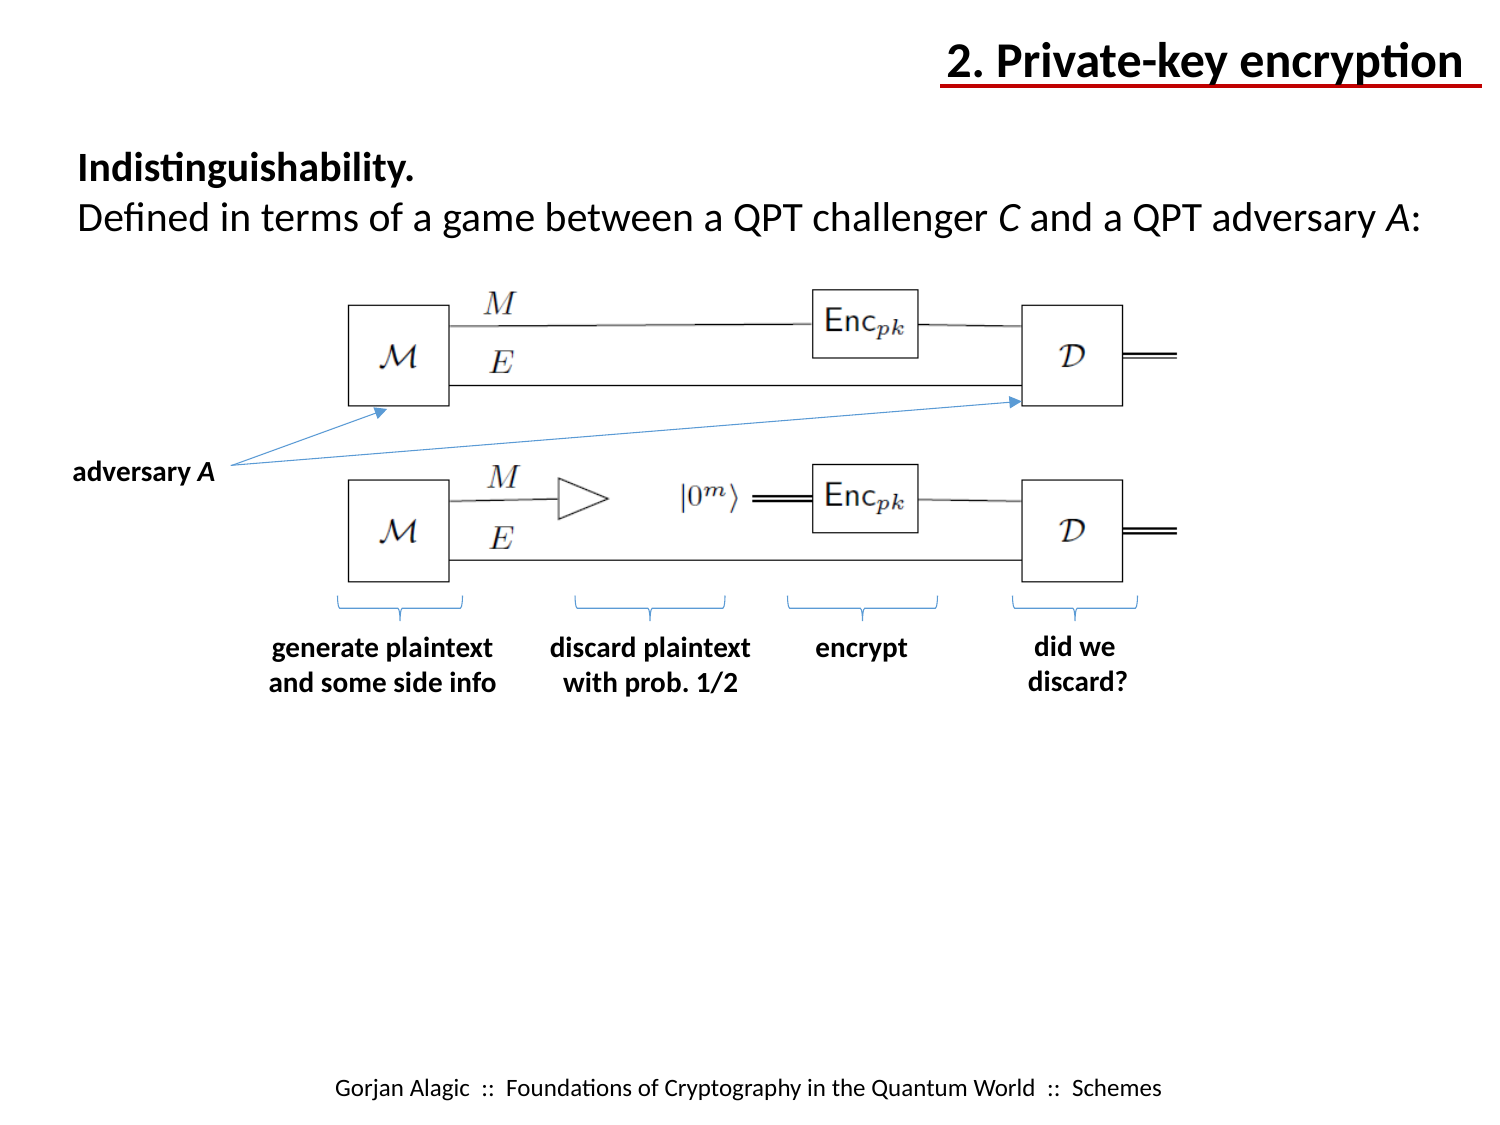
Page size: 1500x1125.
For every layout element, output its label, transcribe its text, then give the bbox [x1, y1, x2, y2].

text_box Gorjan Alagic :: Foundations of Cryptography in the Quantum World :: Schemes [41, 1064, 1458, 1109]
text_box 2. Private-key encryption [931, 19, 1480, 95]
text_box adversary A [57, 444, 231, 495]
picture [287, 245, 1262, 610]
text_box Indistinguishability. Defined in terms of a game between a QPT challenger C and a QPT adversary A: [62, 132, 1458, 798]
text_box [230, 401, 1022, 466]
